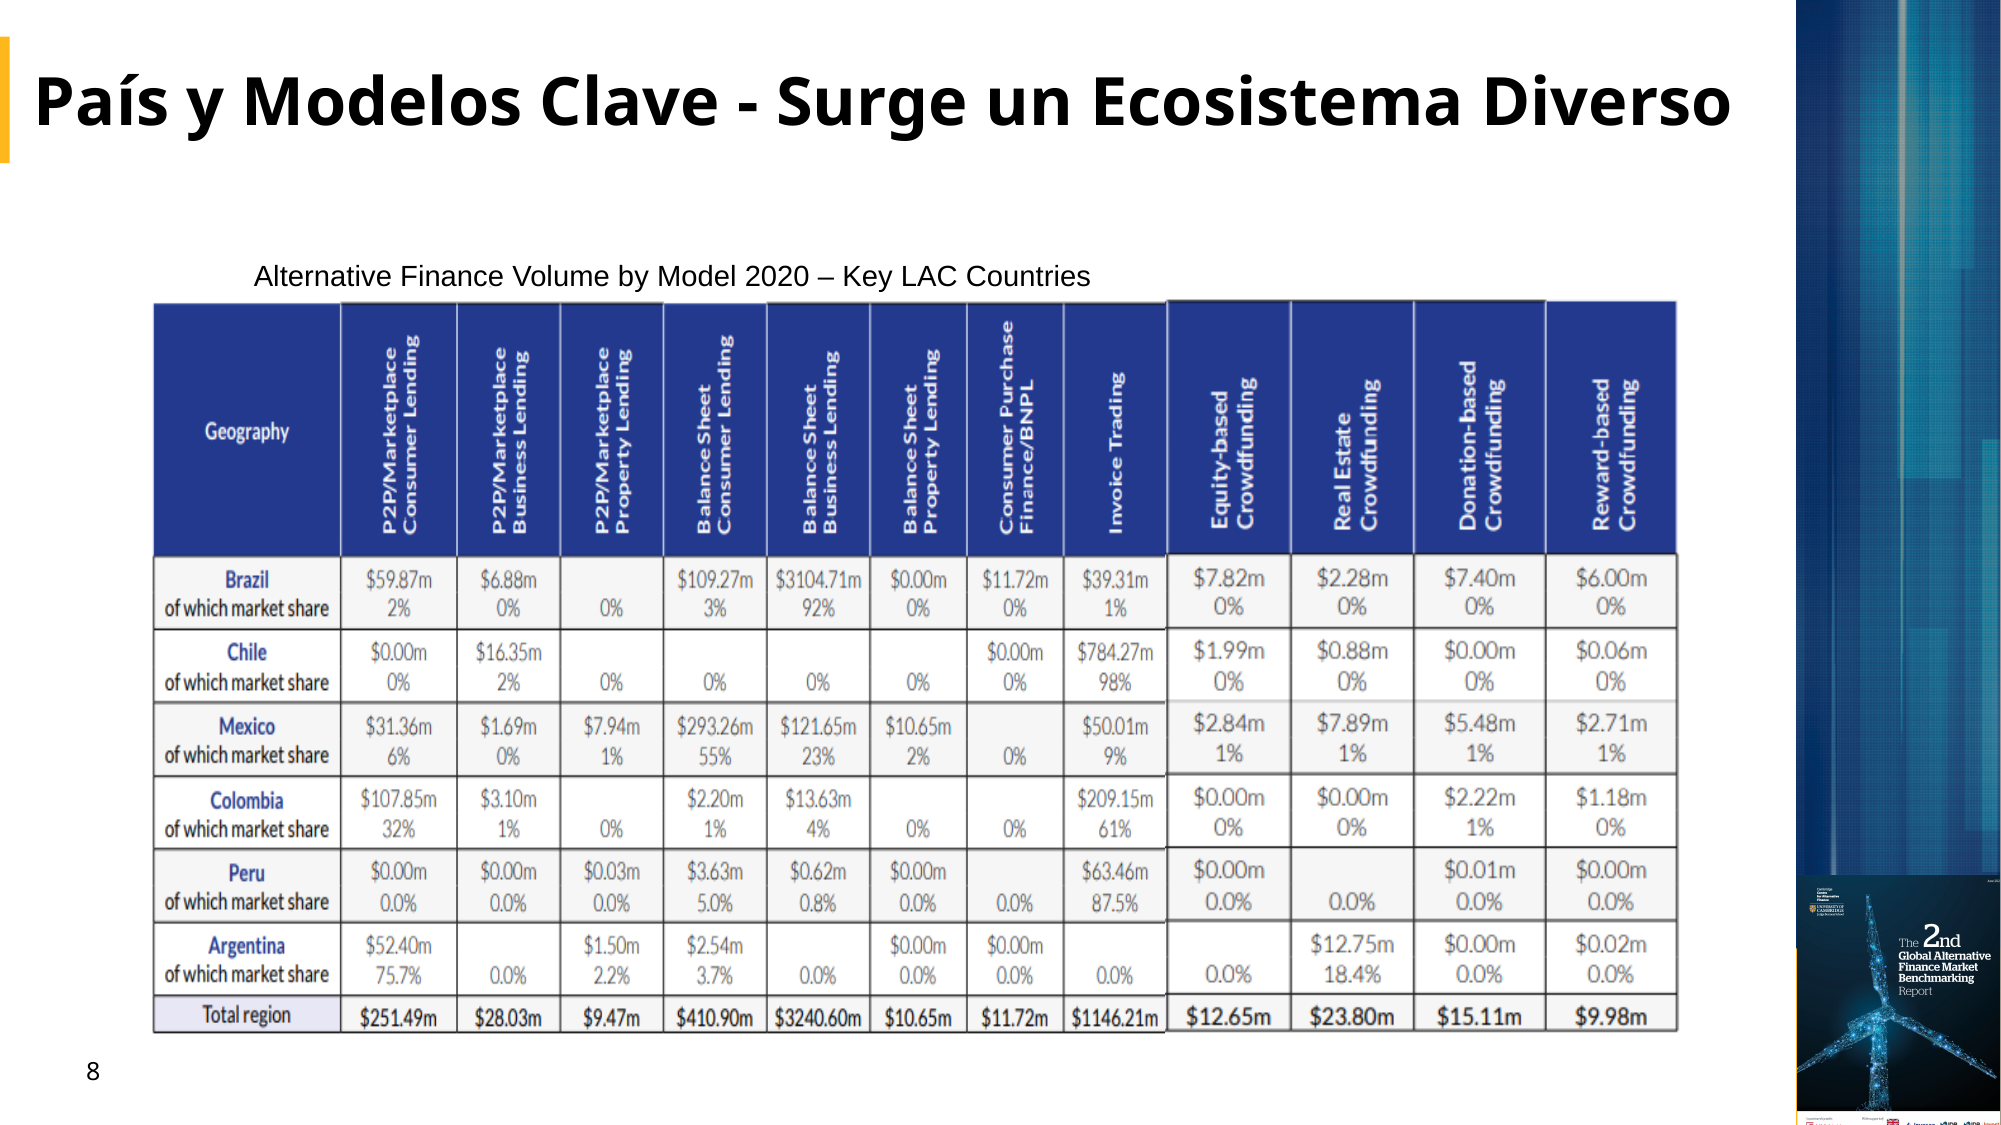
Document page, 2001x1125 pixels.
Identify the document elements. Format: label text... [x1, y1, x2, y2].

title País y Modelos Clave - Surge un Ecosistema Diverso [18, 60, 1789, 148]
text_box Alternative Finance Volume by Model 2020 – Key LAC Countries [253, 240, 1272, 286]
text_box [149, 286, 1684, 1046]
picture [1796, 0, 2001, 1125]
